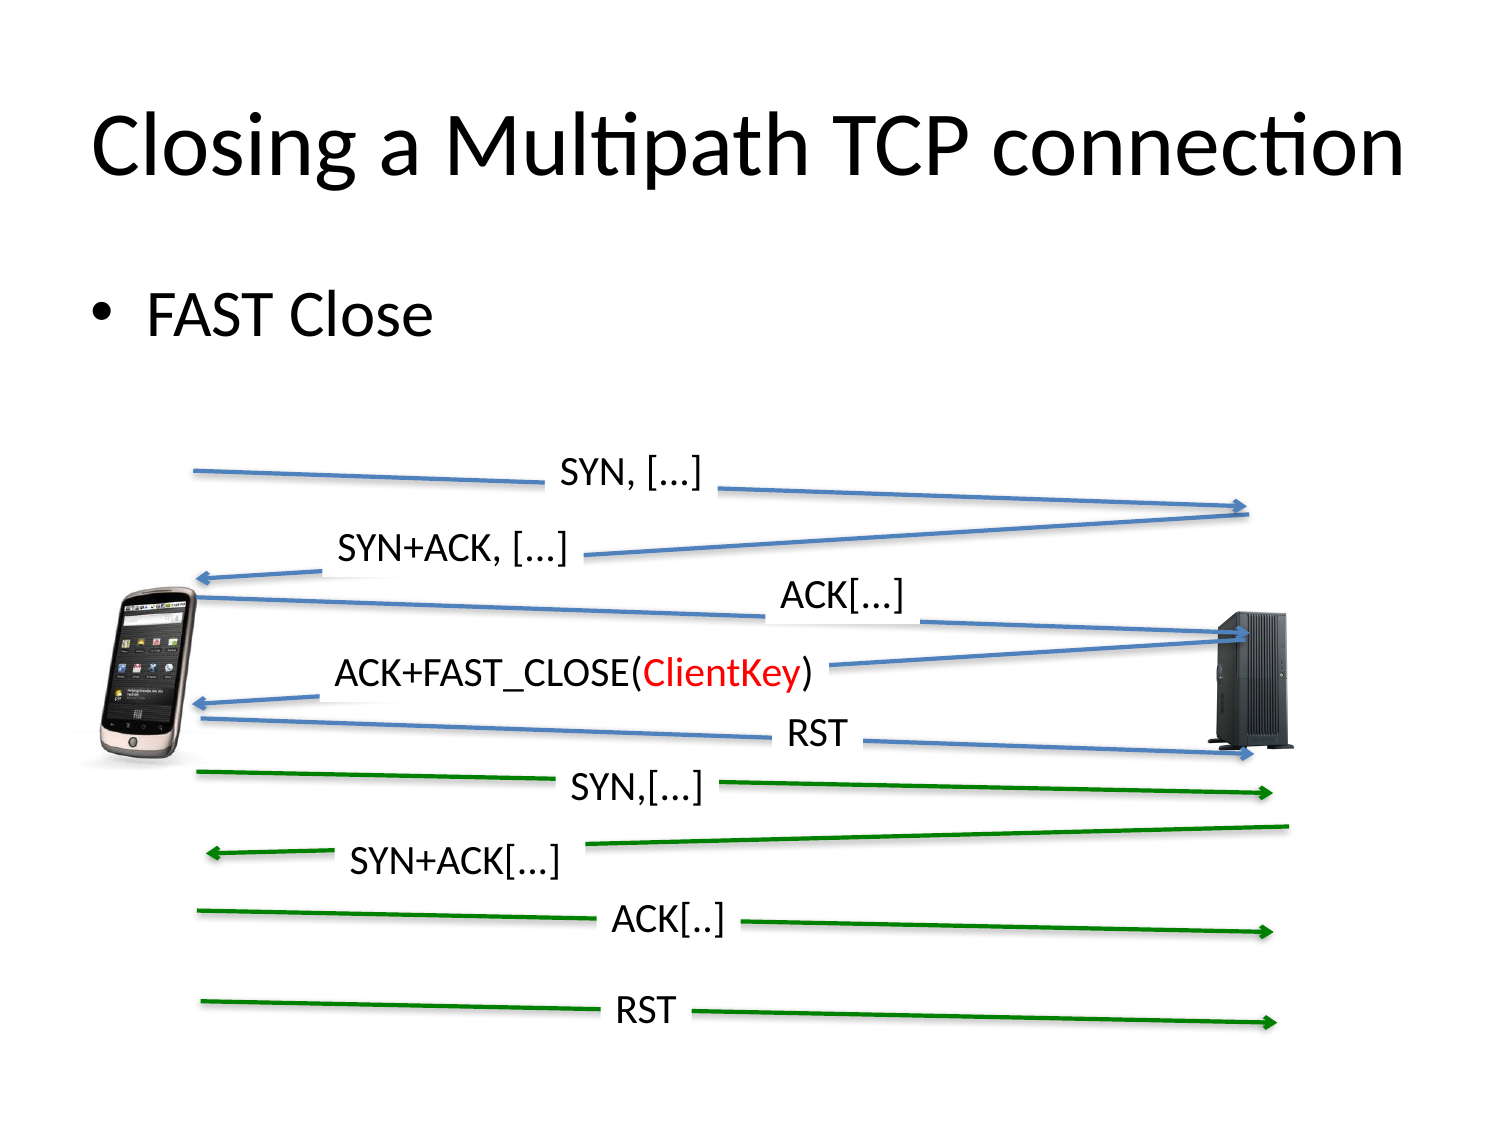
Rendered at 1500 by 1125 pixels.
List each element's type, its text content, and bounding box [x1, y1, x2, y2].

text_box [191, 637, 1246, 705]
list FAST Close [75, 262, 1425, 1005]
title Closing a Multipath TCP connection [75, 45, 1425, 233]
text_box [196, 750, 1274, 817]
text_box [205, 825, 1290, 892]
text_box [195, 512, 1250, 558]
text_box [192, 436, 1248, 507]
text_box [200, 696, 1255, 764]
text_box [196, 883, 1274, 950]
picture [1179, 610, 1321, 752]
picture [72, 578, 219, 770]
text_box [200, 973, 1278, 1040]
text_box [195, 559, 1251, 634]
